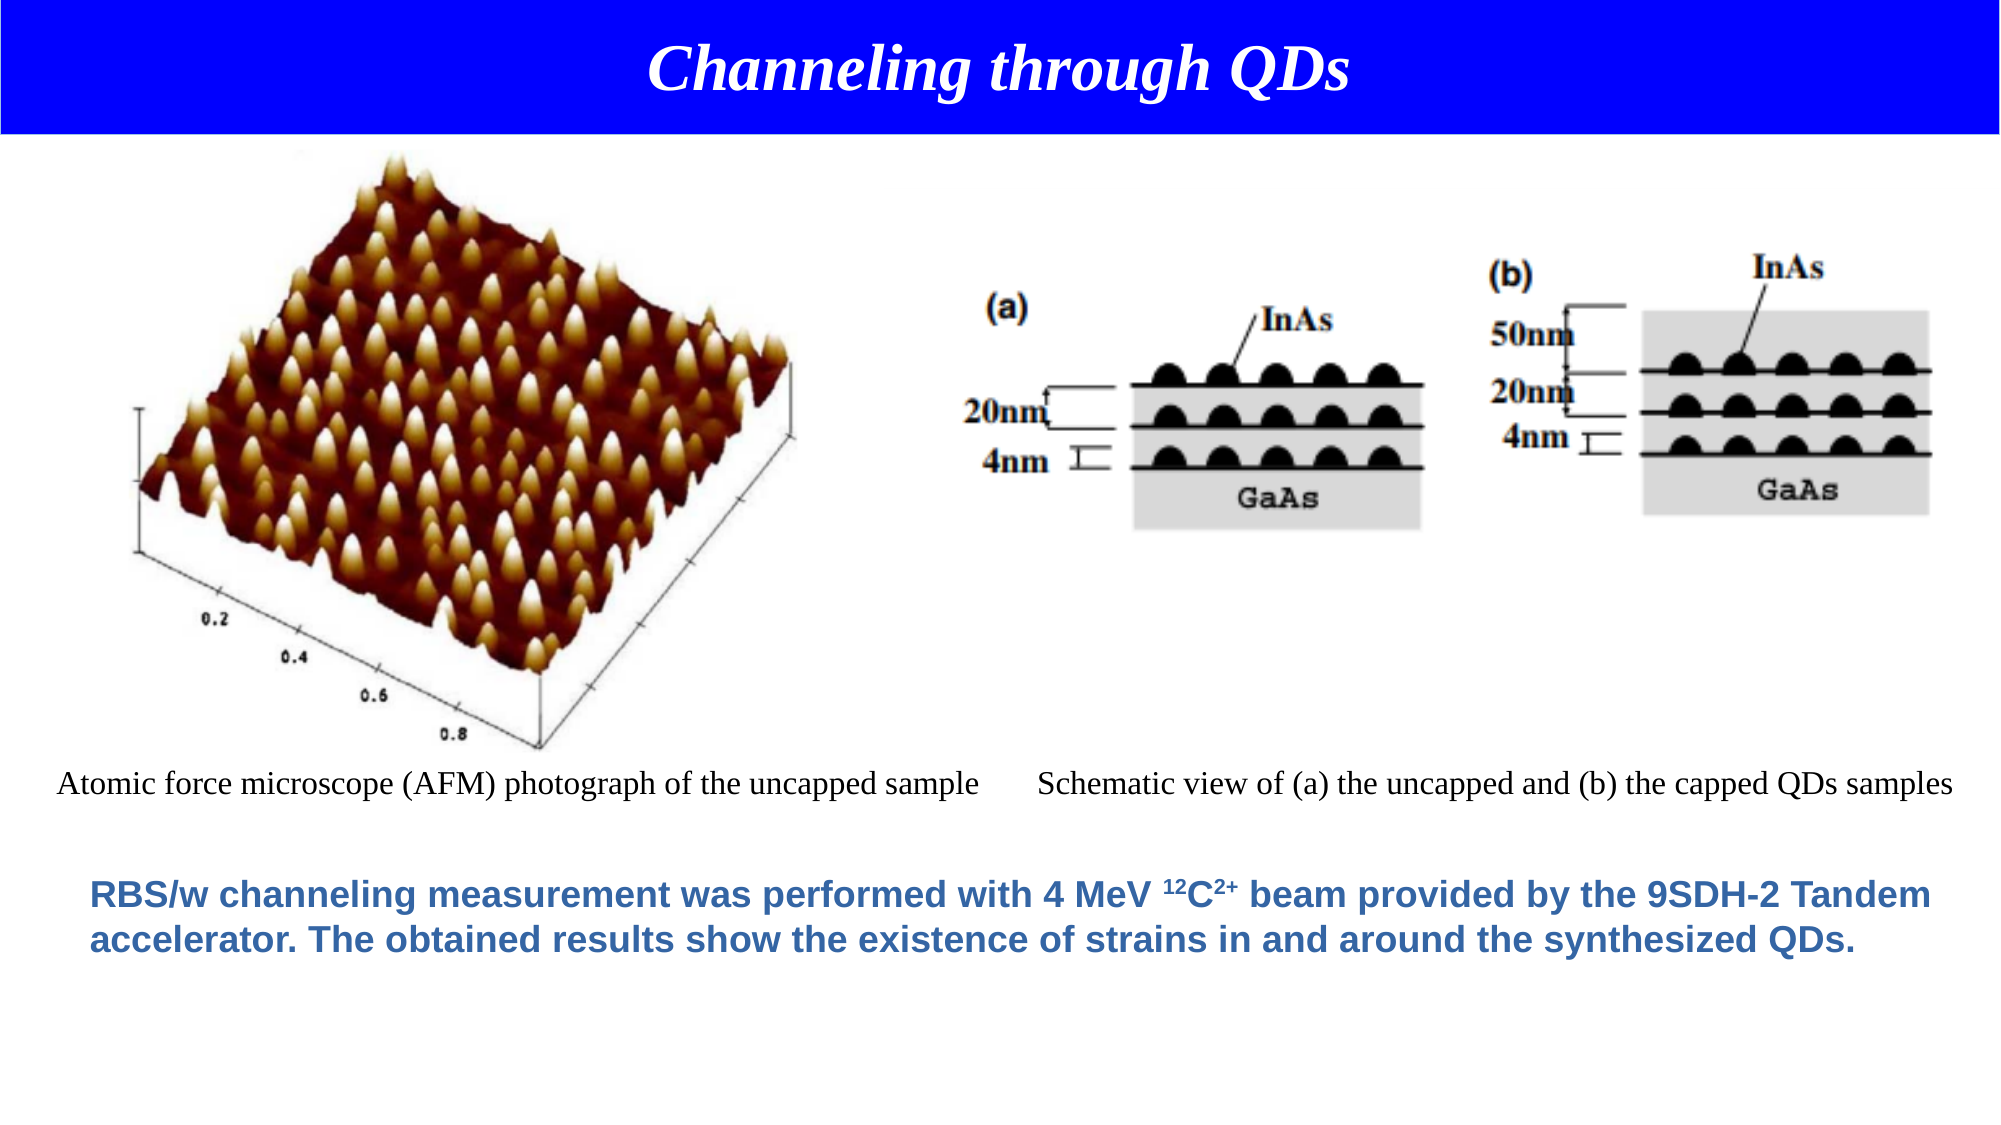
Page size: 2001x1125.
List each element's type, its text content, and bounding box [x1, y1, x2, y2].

list Atomic force microscope (AFM) photograph of the uncapped sample Schematic view of (a) the uncapped and (b) the capped QDs samples [37, 758, 1976, 844]
text_box Channeling through QDs [0, 0, 2000, 135]
picture [21, 134, 826, 759]
picture [884, 187, 2000, 543]
text_box RBS/w channeling measurement was performed with 4 MeV 12C2+ beam provided by the 9SDH-2 Tandem accelerator. The obtained results show the existence of strains in and around the synthesized QDs. [74, 862, 1950, 1004]
